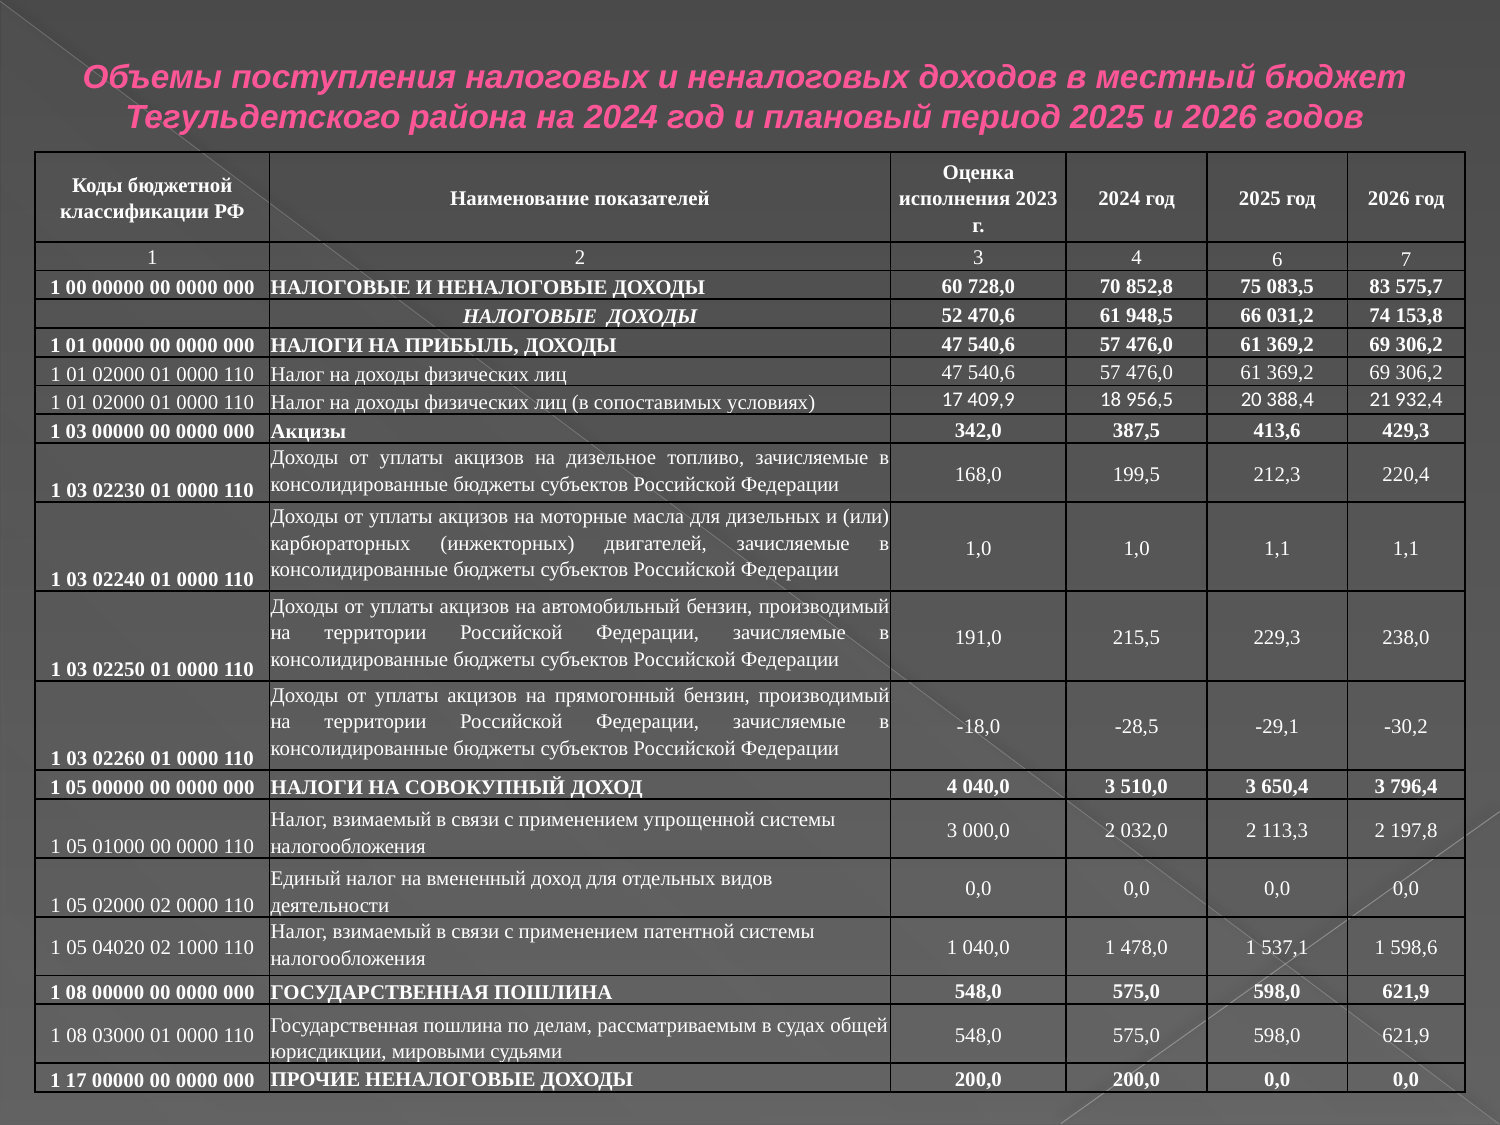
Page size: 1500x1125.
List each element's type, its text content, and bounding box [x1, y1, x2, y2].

table_cell 168,0 [891, 444, 1065, 501]
table_cell 1,1 [1348, 503, 1464, 590]
table_cell 621,9 [1348, 976, 1464, 1003]
table_cell 387,5 [1067, 415, 1206, 442]
table_cell Доходы от уплаты акцизов на прямогонный бензин, производимый на территории Российской Федерации, зачисляемые в консолидированные бюджеты субъектов Российской Федерации [270, 682, 890, 769]
table_header Оценка исполнения 2023 г. [891, 153, 1065, 241]
table_cell 200,0 [891, 1064, 1065, 1091]
table_cell НАЛОГИ НА СОВОКУПНЫЙ ДОХОД [270, 771, 890, 798]
table_cell 2 [270, 243, 890, 270]
table_cell 2 113,3 [1208, 800, 1347, 857]
text_box [0, 0, 1500, 75]
table_cell 3 650,4 [1208, 771, 1347, 798]
table_cell 3 510,0 [1067, 771, 1206, 798]
table_header 2026 год [1348, 153, 1464, 241]
table_header Коды бюджетной классификации РФ [36, 153, 269, 241]
table_cell 238,0 [1348, 592, 1464, 680]
table_cell 1,1 [1208, 503, 1347, 590]
table_cell 69 306,2 [1348, 358, 1464, 385]
table_cell 3 000,0 [891, 800, 1065, 857]
table_cell 0,0 [1208, 1064, 1347, 1091]
table_cell -28,5 [1067, 682, 1206, 769]
table_cell 200,0 [1067, 1064, 1206, 1091]
table_cell 1 03 02260 01 0000 110 [36, 682, 269, 769]
table_cell 548,0 [891, 1005, 1065, 1062]
table_cell 0,0 [1348, 859, 1464, 916]
table_cell 0,0 [1348, 1064, 1464, 1091]
table_cell 621,9 [1348, 1005, 1464, 1062]
table_cell 61 369,2 [1208, 358, 1347, 385]
text_box Объемы поступления налоговых и неналоговых доходов в местный бюджет Тегульдетского района на 2024 год и плановый период 2025 и 2026 годов [0, 75, 1500, 143]
table_cell 18 956,5 [1067, 386, 1206, 413]
table_header 2024 год [1067, 153, 1206, 241]
table_cell Доходы от уплаты акцизов на моторные масла для дизельных и (или) карбюраторных (инжекторных) двигателей, зачисляемые в консолидированные бюджеты субъектов Российской Федерации [270, 503, 890, 590]
table_cell 575,0 [1067, 1005, 1206, 1062]
table_cell -18,0 [891, 682, 1065, 769]
table_cell 3 796,4 [1348, 771, 1464, 798]
table_cell 0,0 [1208, 859, 1347, 916]
table_cell Налог на доходы физических лиц [270, 358, 890, 385]
table_cell 342,0 [891, 415, 1065, 442]
table_cell 47 540,6 [891, 358, 1065, 385]
table_cell 20 388,4 [1208, 386, 1347, 413]
table_cell 57 476,0 [1067, 358, 1206, 385]
table_cell 0,0 [1067, 859, 1206, 916]
table_cell 69 306,2 [1348, 329, 1464, 356]
table_cell 229,3 [1208, 592, 1347, 680]
table_cell 1 05 04020 02 1000 110 [36, 918, 269, 975]
table_cell Доходы от уплаты акцизов на автомобильный бензин, производимый на территории Российской Федерации, зачисляемые в консолидированные бюджеты субъектов Российской Федерации [270, 592, 890, 680]
table_cell 1 01 00000 00 0000 000 [36, 329, 269, 356]
table_cell 6 [1208, 243, 1347, 270]
table_cell 74 153,8 [1348, 300, 1464, 327]
table_cell НАЛОГОВЫЕ ДОХОДЫ [270, 300, 890, 327]
table_cell 2 032,0 [1067, 800, 1206, 857]
table_cell 598,0 [1208, 1005, 1347, 1062]
table_cell -29,1 [1208, 682, 1347, 769]
table_cell 1 05 01000 00 0000 110 [36, 800, 269, 857]
table_cell 191,0 [891, 592, 1065, 680]
table_cell 1 05 02000 02 0000 110 [36, 859, 269, 916]
table_cell Налог, взимаемый в связи с применением упрощенной системы налогообложения [270, 800, 890, 857]
table_cell 1 01 02000 01 0000 110 [36, 386, 269, 413]
table_cell 1 03 02240 01 0000 110 [36, 503, 269, 590]
table_cell НАЛОГОВЫЕ И НЕНАЛОГОВЫЕ ДОХОДЫ [270, 271, 890, 298]
table_cell НАЛОГИ НА ПРИБЫЛЬ, ДОХОДЫ [270, 329, 890, 356]
table_cell 1 01 02000 01 0000 110 [36, 358, 269, 385]
table_cell Доходы от уплаты акцизов на дизельное топливо, зачисляемые в консолидированные бюджеты субъектов Российской Федерации [270, 444, 890, 501]
table_cell 1 03 02230 01 0000 110 [36, 444, 269, 501]
table_cell [36, 300, 269, 327]
table_cell 1 05 00000 00 0000 000 [36, 771, 269, 798]
table_cell Акцизы [270, 415, 890, 442]
table_cell Налог на доходы физических лиц (в сопоставимых условиях) [270, 386, 890, 413]
table_cell 4 [1067, 243, 1206, 270]
table_cell 52 470,6 [891, 300, 1065, 327]
table_cell 575,0 [1067, 976, 1206, 1003]
table_cell 57 476,0 [1067, 329, 1206, 356]
table_cell 1 478,0 [1067, 918, 1206, 975]
table_cell 598,0 [1208, 976, 1347, 1003]
table_header 2025 год [1208, 153, 1347, 241]
table_cell 83 575,7 [1348, 271, 1464, 298]
table_cell 1 [36, 243, 269, 270]
table_cell -30,2 [1348, 682, 1464, 769]
table_cell Налог, взимаемый в связи с применением патентной системы налогообложения [270, 918, 890, 975]
table_cell 2 197,8 [1348, 800, 1464, 857]
table_cell 548,0 [891, 976, 1065, 1003]
table_cell 1 08 00000 00 0000 000 [36, 976, 269, 1003]
table_cell 1 537,1 [1208, 918, 1347, 975]
table_cell 413,6 [1208, 415, 1347, 442]
table_cell 4 040,0 [891, 771, 1065, 798]
table_cell 1 03 02250 01 0000 110 [36, 592, 269, 680]
table_cell 1 17 00000 00 0000 000 [36, 1064, 269, 1091]
table_cell 220,4 [1348, 444, 1464, 501]
table_cell 1 03 00000 00 0000 000 [36, 415, 269, 442]
table_cell 1,0 [891, 503, 1065, 590]
table_cell ГОСУДАРСТВЕННАЯ ПОШЛИНА [270, 976, 890, 1003]
table_cell 75 083,5 [1208, 271, 1347, 298]
table_cell 61 948,5 [1067, 300, 1206, 327]
table_cell 3 [891, 243, 1065, 270]
table_cell 199,5 [1067, 444, 1206, 501]
table_cell 1 040,0 [891, 918, 1065, 975]
table_cell 215,5 [1067, 592, 1206, 680]
table_cell 47 540,6 [891, 329, 1065, 356]
table_cell 70 852,8 [1067, 271, 1206, 298]
table_cell 1 598,6 [1348, 918, 1464, 975]
table_cell 1,0 [1067, 503, 1206, 590]
table_cell 60 728,0 [891, 271, 1065, 298]
table_cell 7 [1348, 243, 1464, 270]
table_cell 61 369,2 [1208, 329, 1347, 356]
table_cell Государственная пошлина по делам, рассматриваемым в судах общей юрисдикции, мировыми судьями [270, 1005, 890, 1062]
table_cell Единый налог на вмененный доход для отдельных видов деятельности [270, 859, 890, 916]
table_cell ПРОЧИЕ НЕНАЛОГОВЫЕ ДОХОДЫ [270, 1064, 890, 1091]
table_cell 1 00 00000 00 0000 000 [36, 271, 269, 298]
table_cell 17 409,9 [891, 386, 1065, 413]
table_header Наименование показателей [270, 153, 890, 241]
table_cell 212,3 [1208, 444, 1347, 501]
table_cell 0,0 [891, 859, 1065, 916]
table_cell 1 08 03000 01 0000 110 [36, 1005, 269, 1062]
table_cell 429,3 [1348, 415, 1464, 442]
table_cell 21 932,4 [1348, 386, 1464, 413]
table_cell 66 031,2 [1208, 300, 1347, 327]
